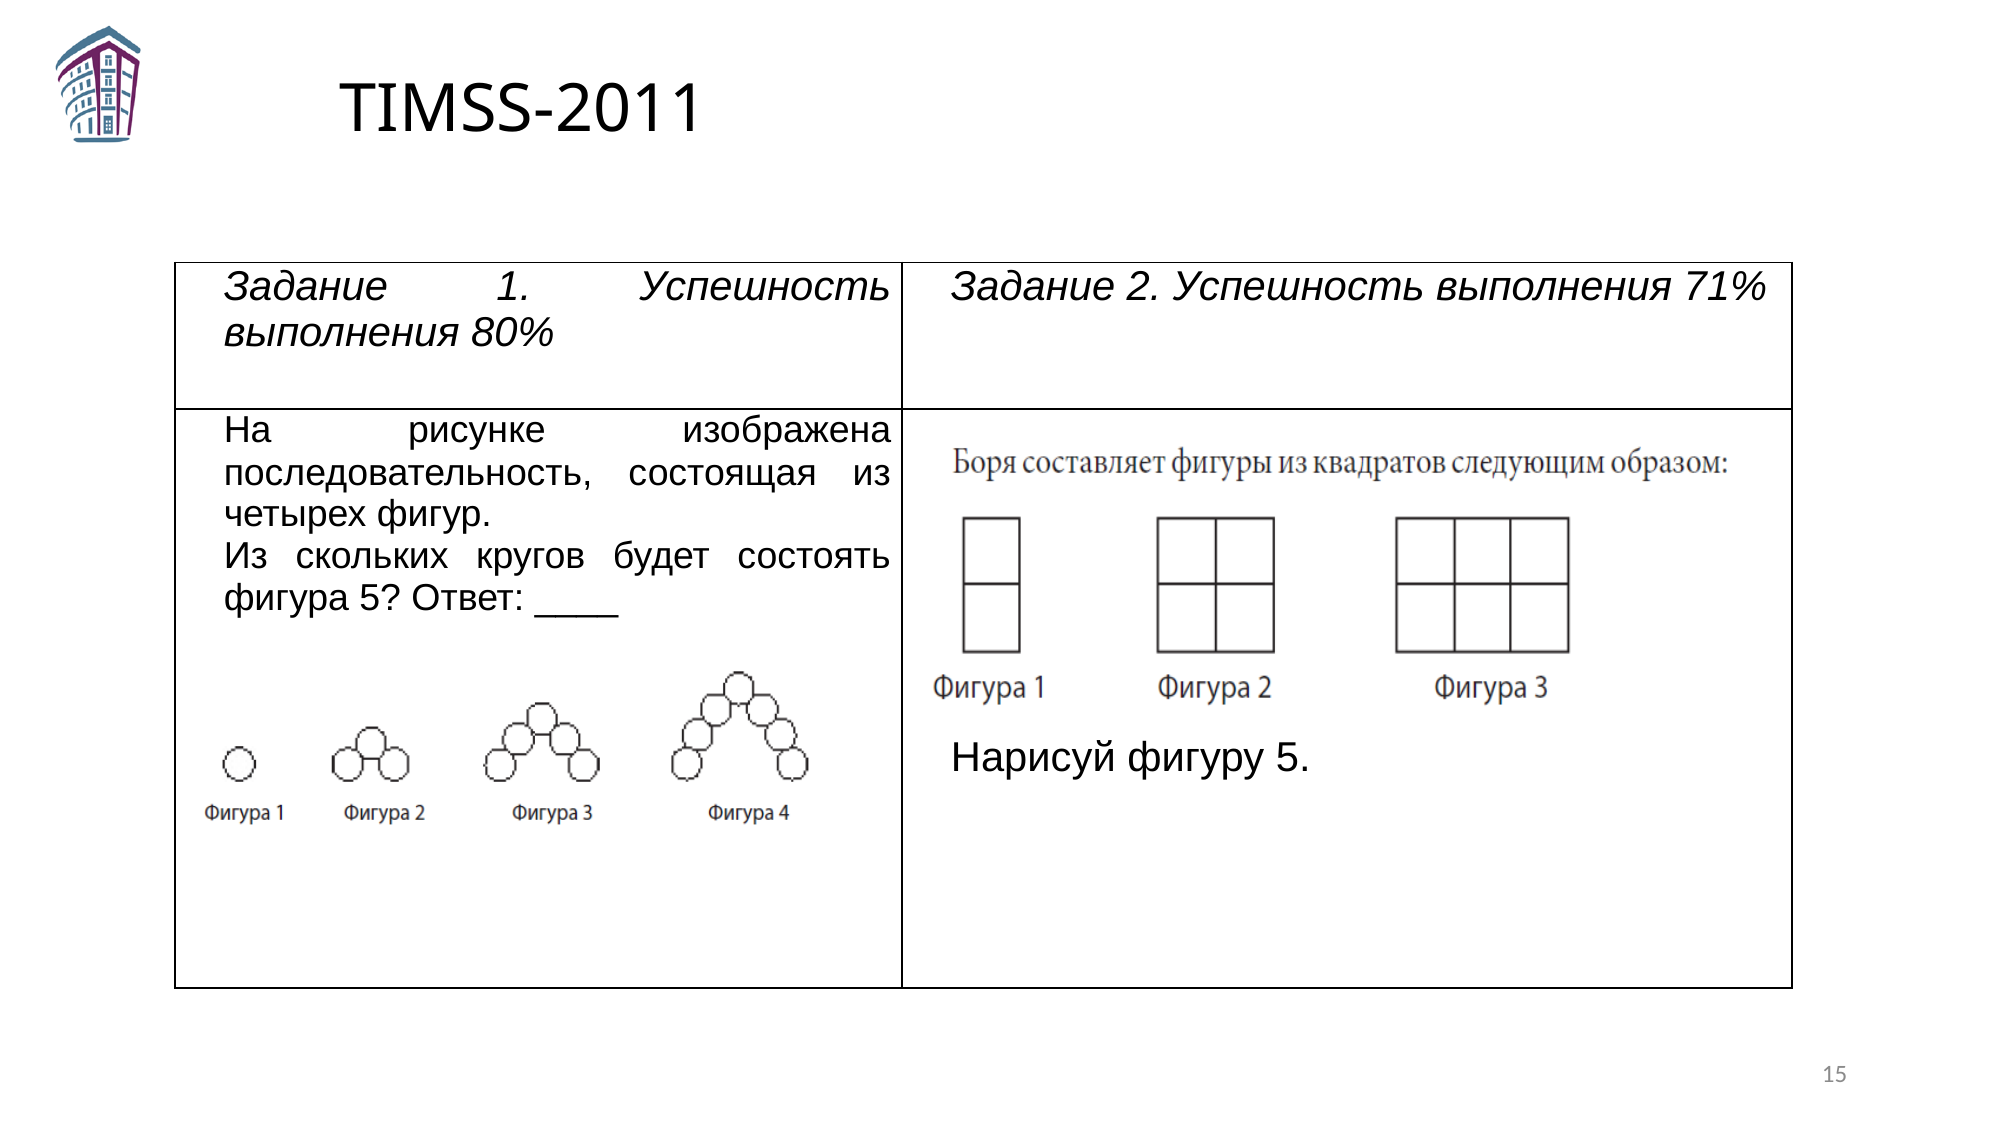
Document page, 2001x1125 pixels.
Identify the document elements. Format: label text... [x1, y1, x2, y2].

slide_number 15 [1412, 1042, 1863, 1103]
picture [203, 661, 815, 863]
table_header Задание 2. Успешность выполнения 71% [903, 263, 1791, 408]
title TIMSS-2011 [324, 35, 1675, 185]
picture [50, 21, 143, 145]
table_cell Нарисуй фигуру 5. [903, 410, 1791, 987]
table_cell На рисунке изображена последовательность, состоящая из четырех фигур. Из скольких кругов будет состоять фигура 5? Ответ: ____ [176, 410, 901, 987]
table_header Задание 1. Успешность выполнения 80% [176, 263, 901, 408]
picture [927, 436, 1734, 727]
